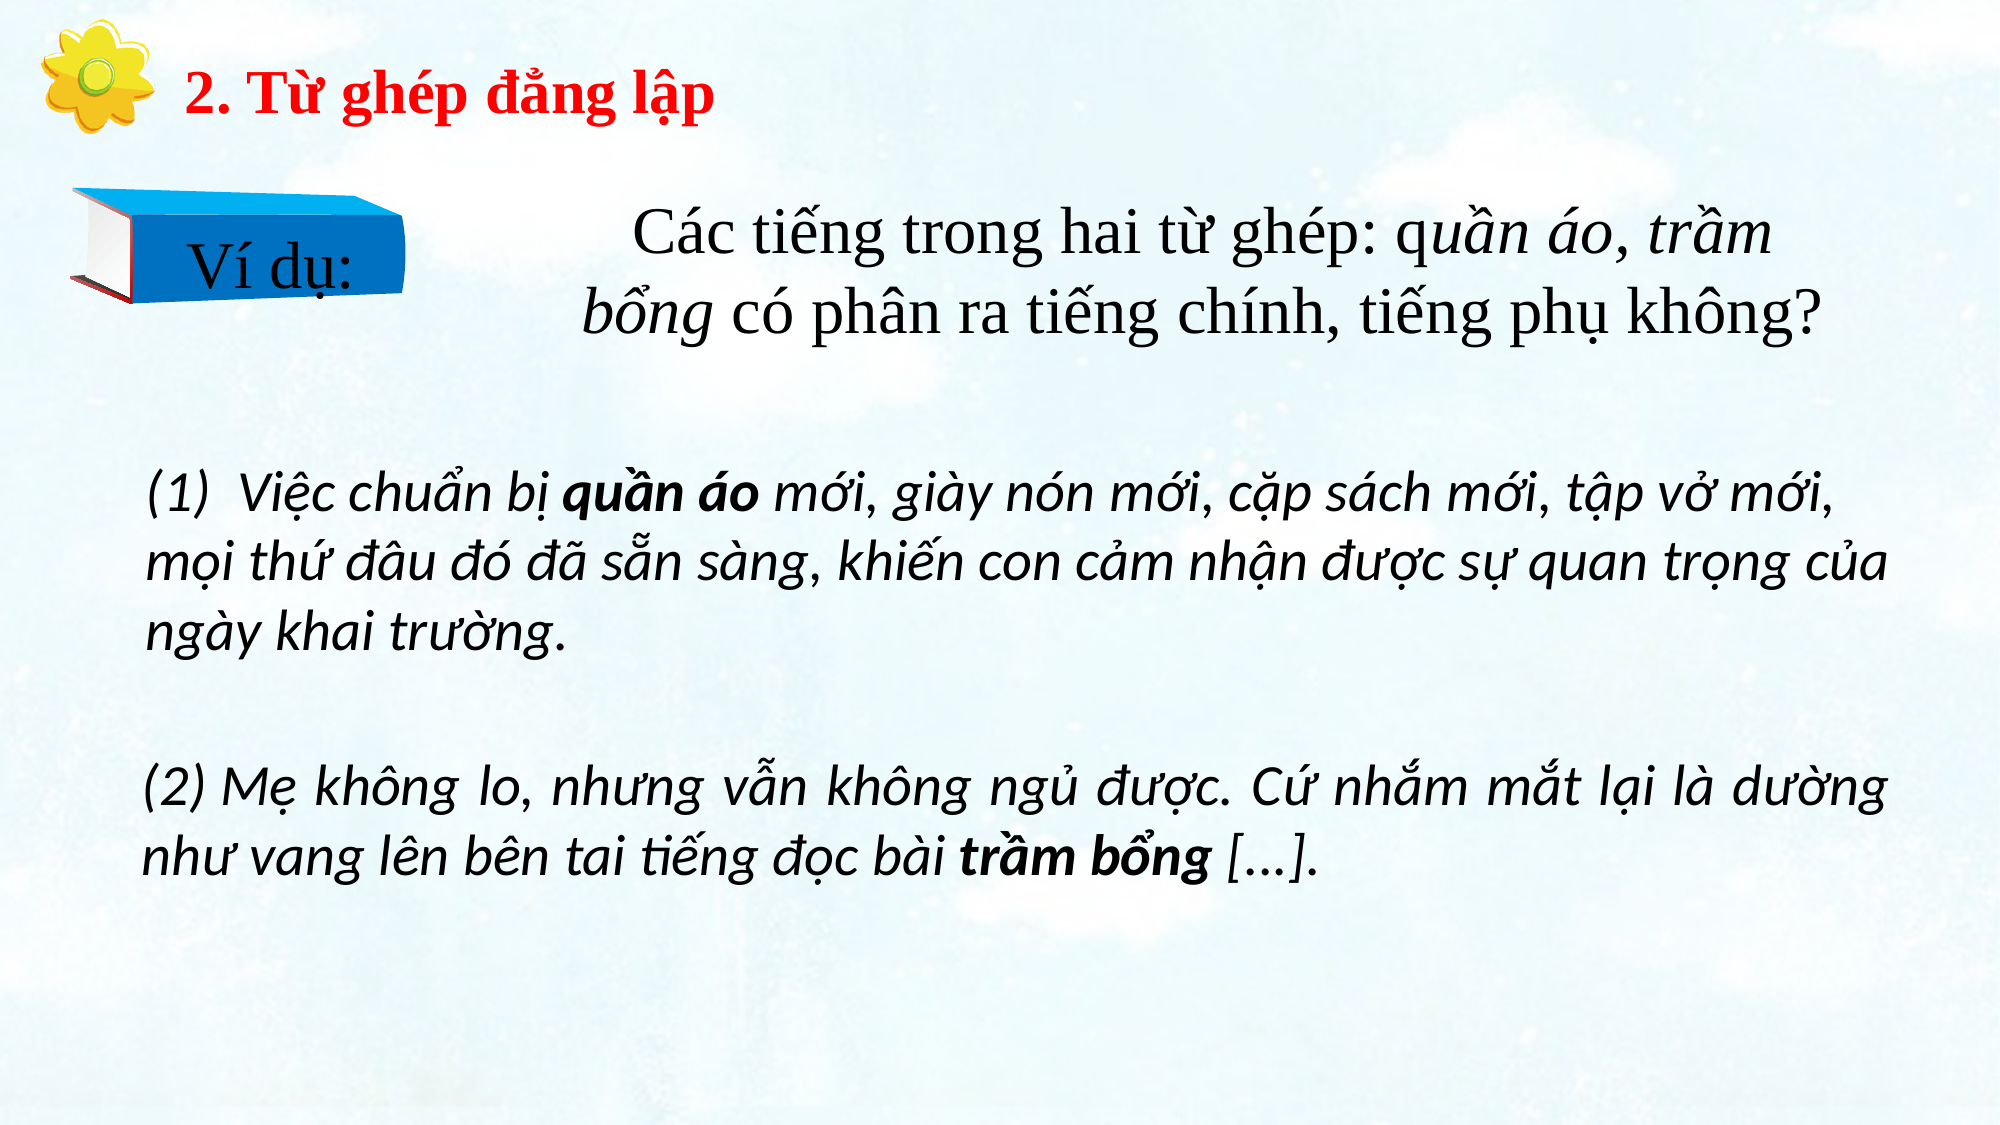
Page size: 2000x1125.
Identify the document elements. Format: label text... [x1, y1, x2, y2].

text_box Các tiếng trong hai từ ghép: quần áo, trầm bổng có phân ra tiếng chính, tiếng phụ không? [541, 179, 1865, 354]
text_box 2. Từ ghép đẳng lập [169, 43, 732, 133]
text_box (2) Mẹ không lo, nhưng vẫn không ngủ được. Cứ nhắm mắt lại là dường như vang lên bên tai tiếng đọc bài trầm bổng [...]. [127, 739, 1905, 895]
text_box (1) Việc chuẩn bị quần áo mới, giày nón mới, cặp sách mới, tập vở mới, mọi thứ đâu đó đã sẵn sàng, khiến con cảm nhận được sự quan trọng của ngày khai trường. [130, 445, 1922, 670]
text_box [70, 187, 411, 304]
picture [39, 19, 155, 135]
